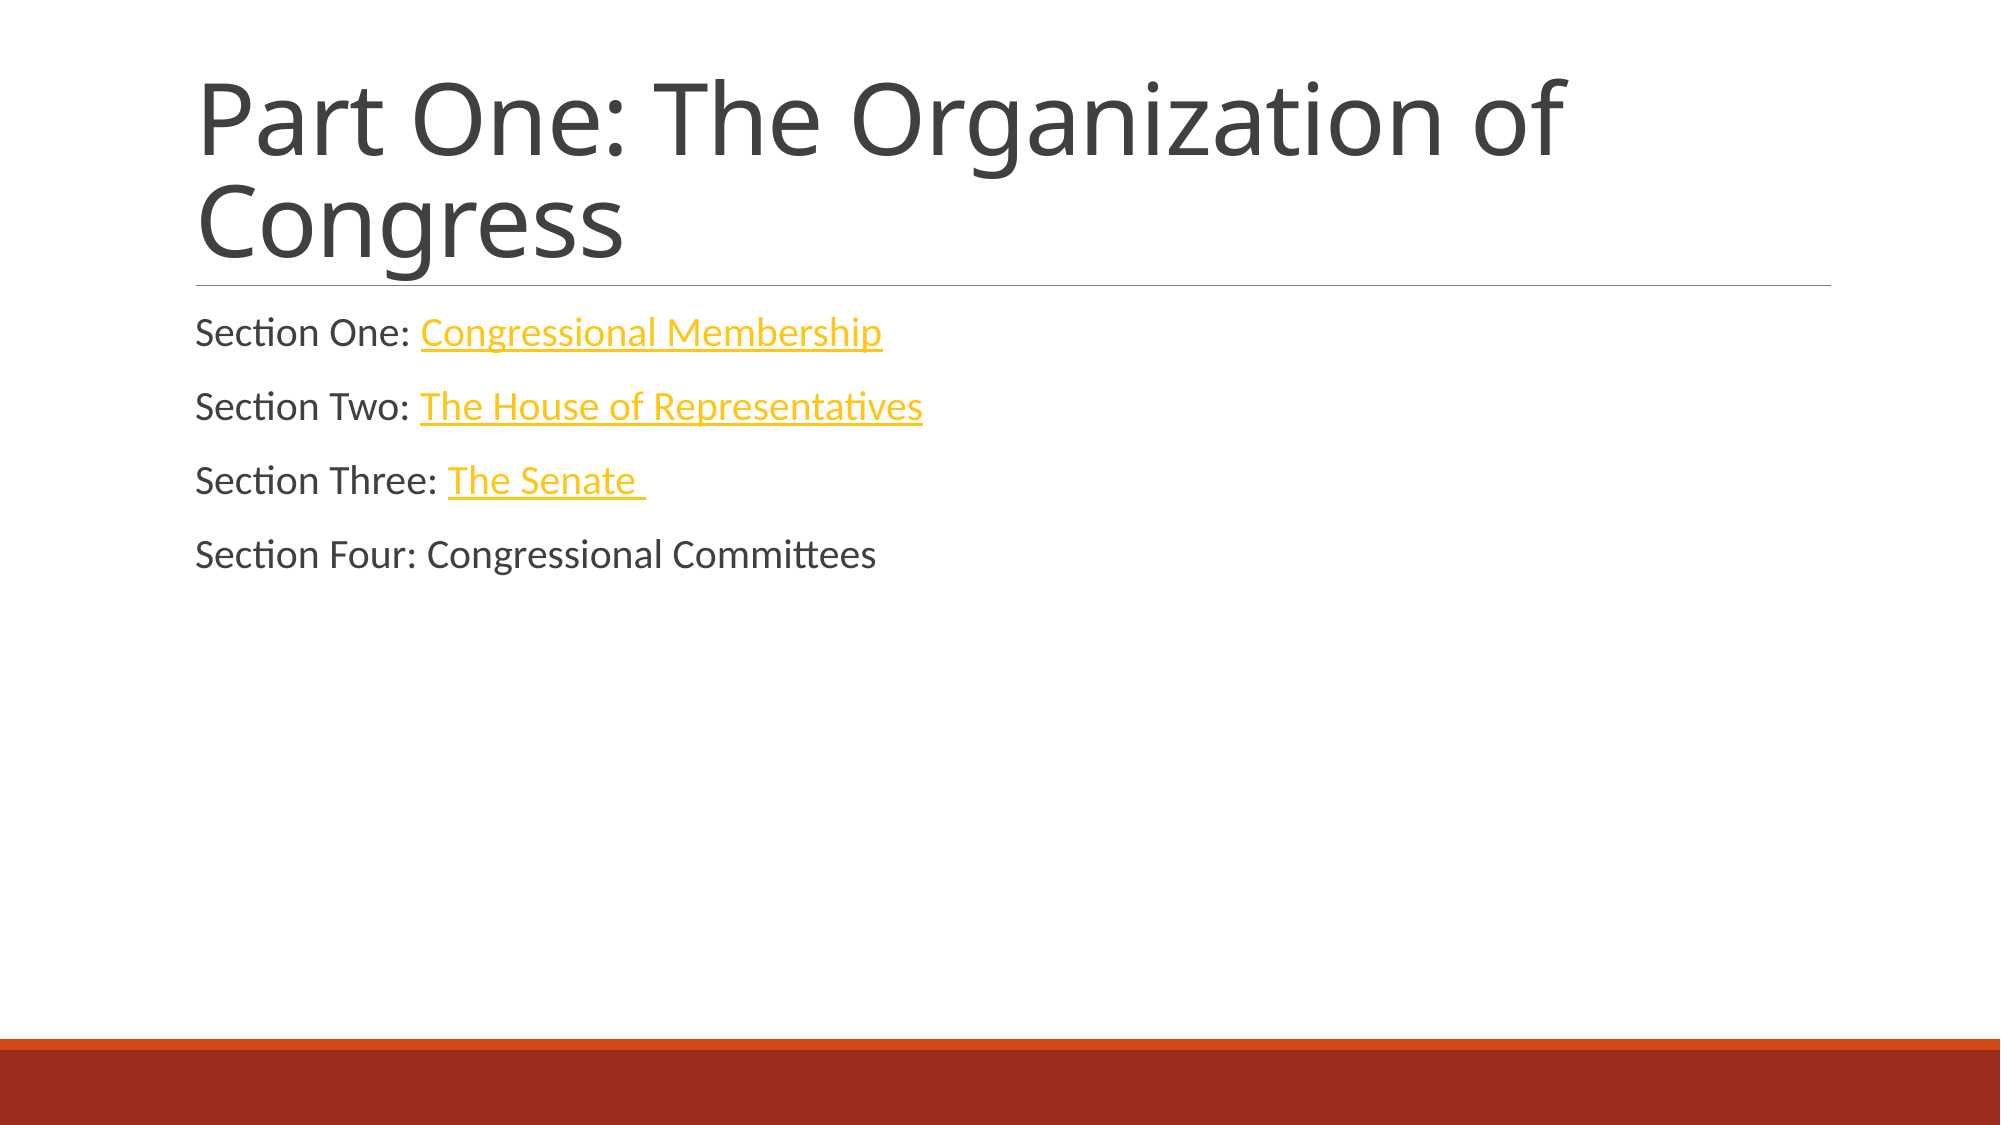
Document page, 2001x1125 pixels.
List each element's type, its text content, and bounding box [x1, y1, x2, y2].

list Section One: Congressional Membership Section Two: The House of Representatives Section Three: The Senate Section Four: Congressional Committees [180, 302, 1830, 963]
title Part One: The Organization of Congress [180, 47, 1830, 285]
